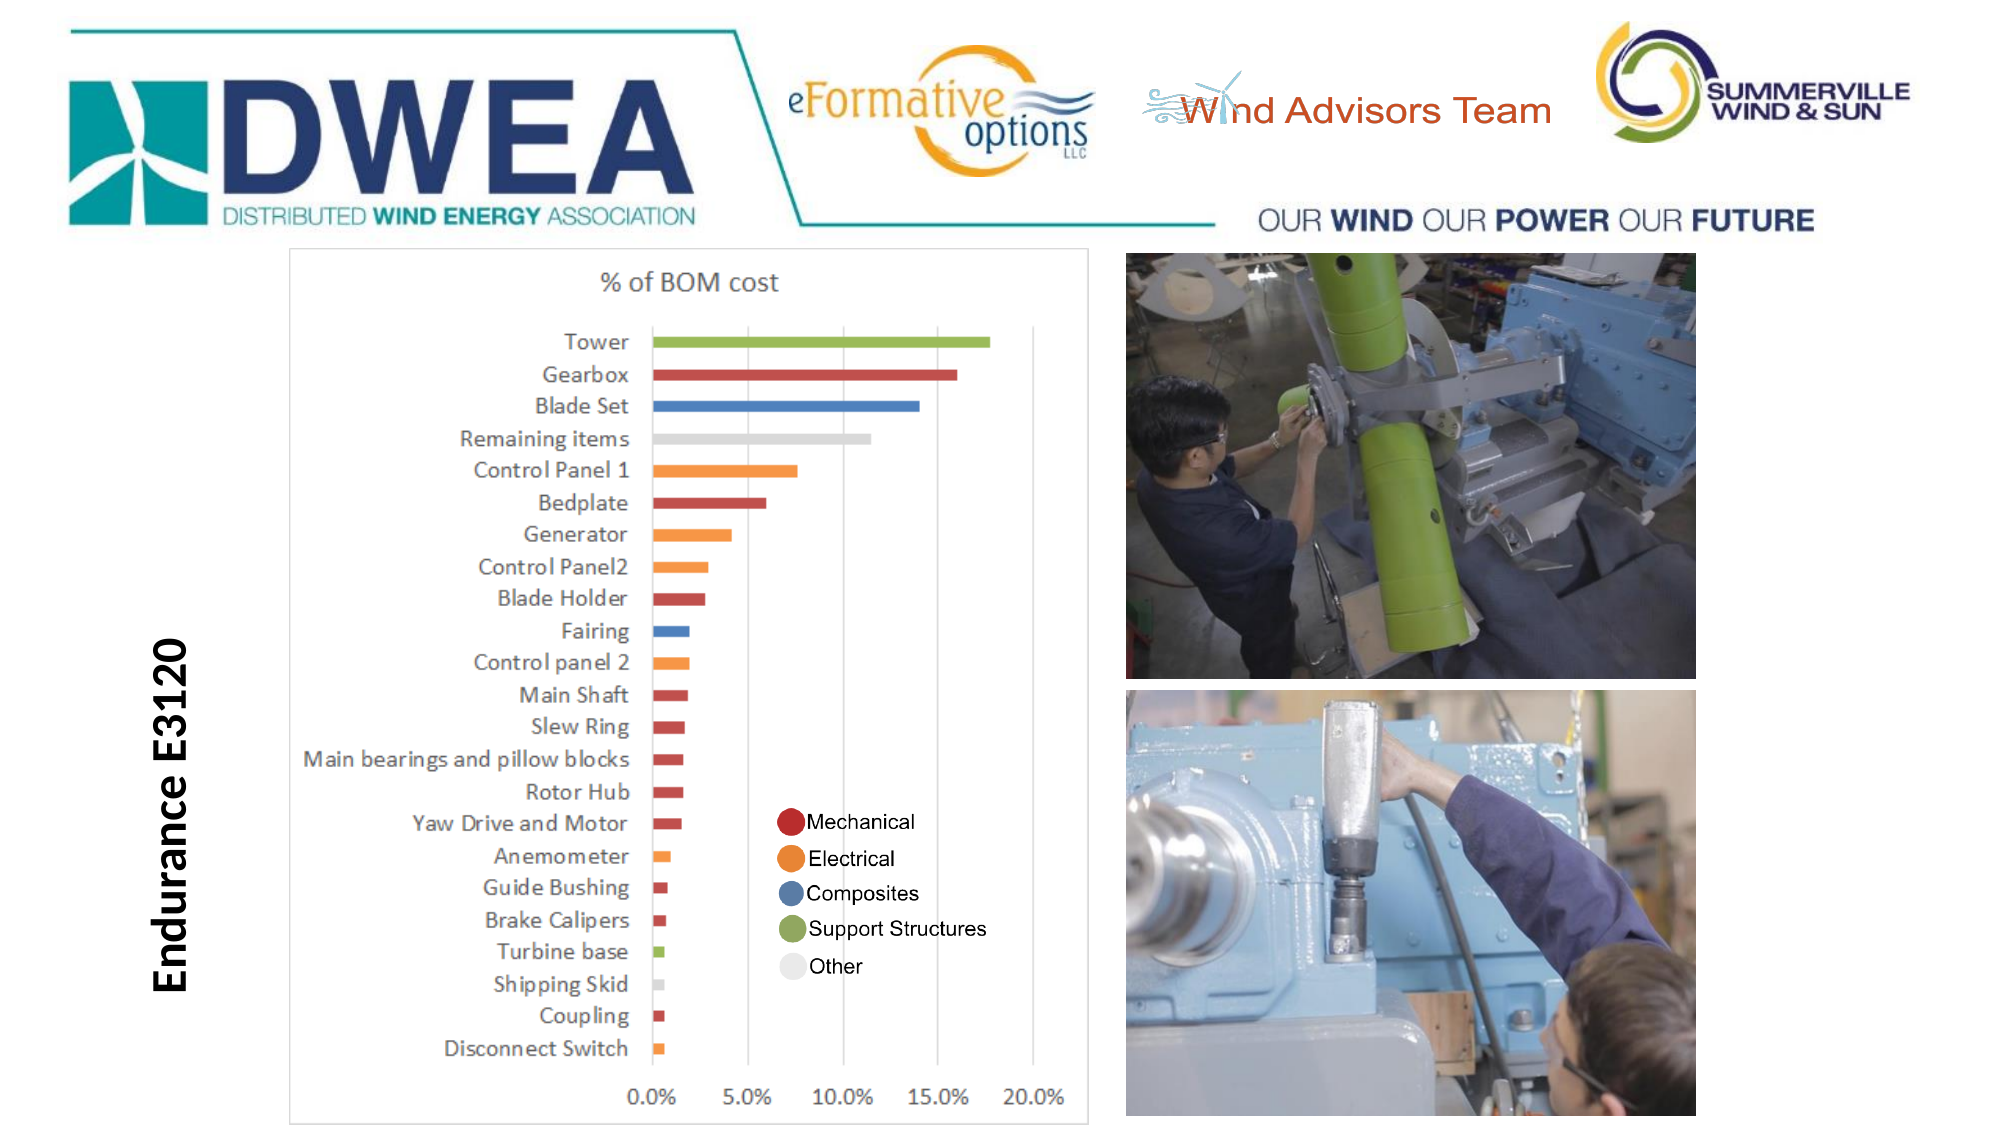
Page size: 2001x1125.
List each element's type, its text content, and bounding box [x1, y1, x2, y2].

picture [1126, 690, 1696, 1116]
title Endurance E3120 [140, 253, 199, 1010]
picture [57, 16, 1920, 1125]
